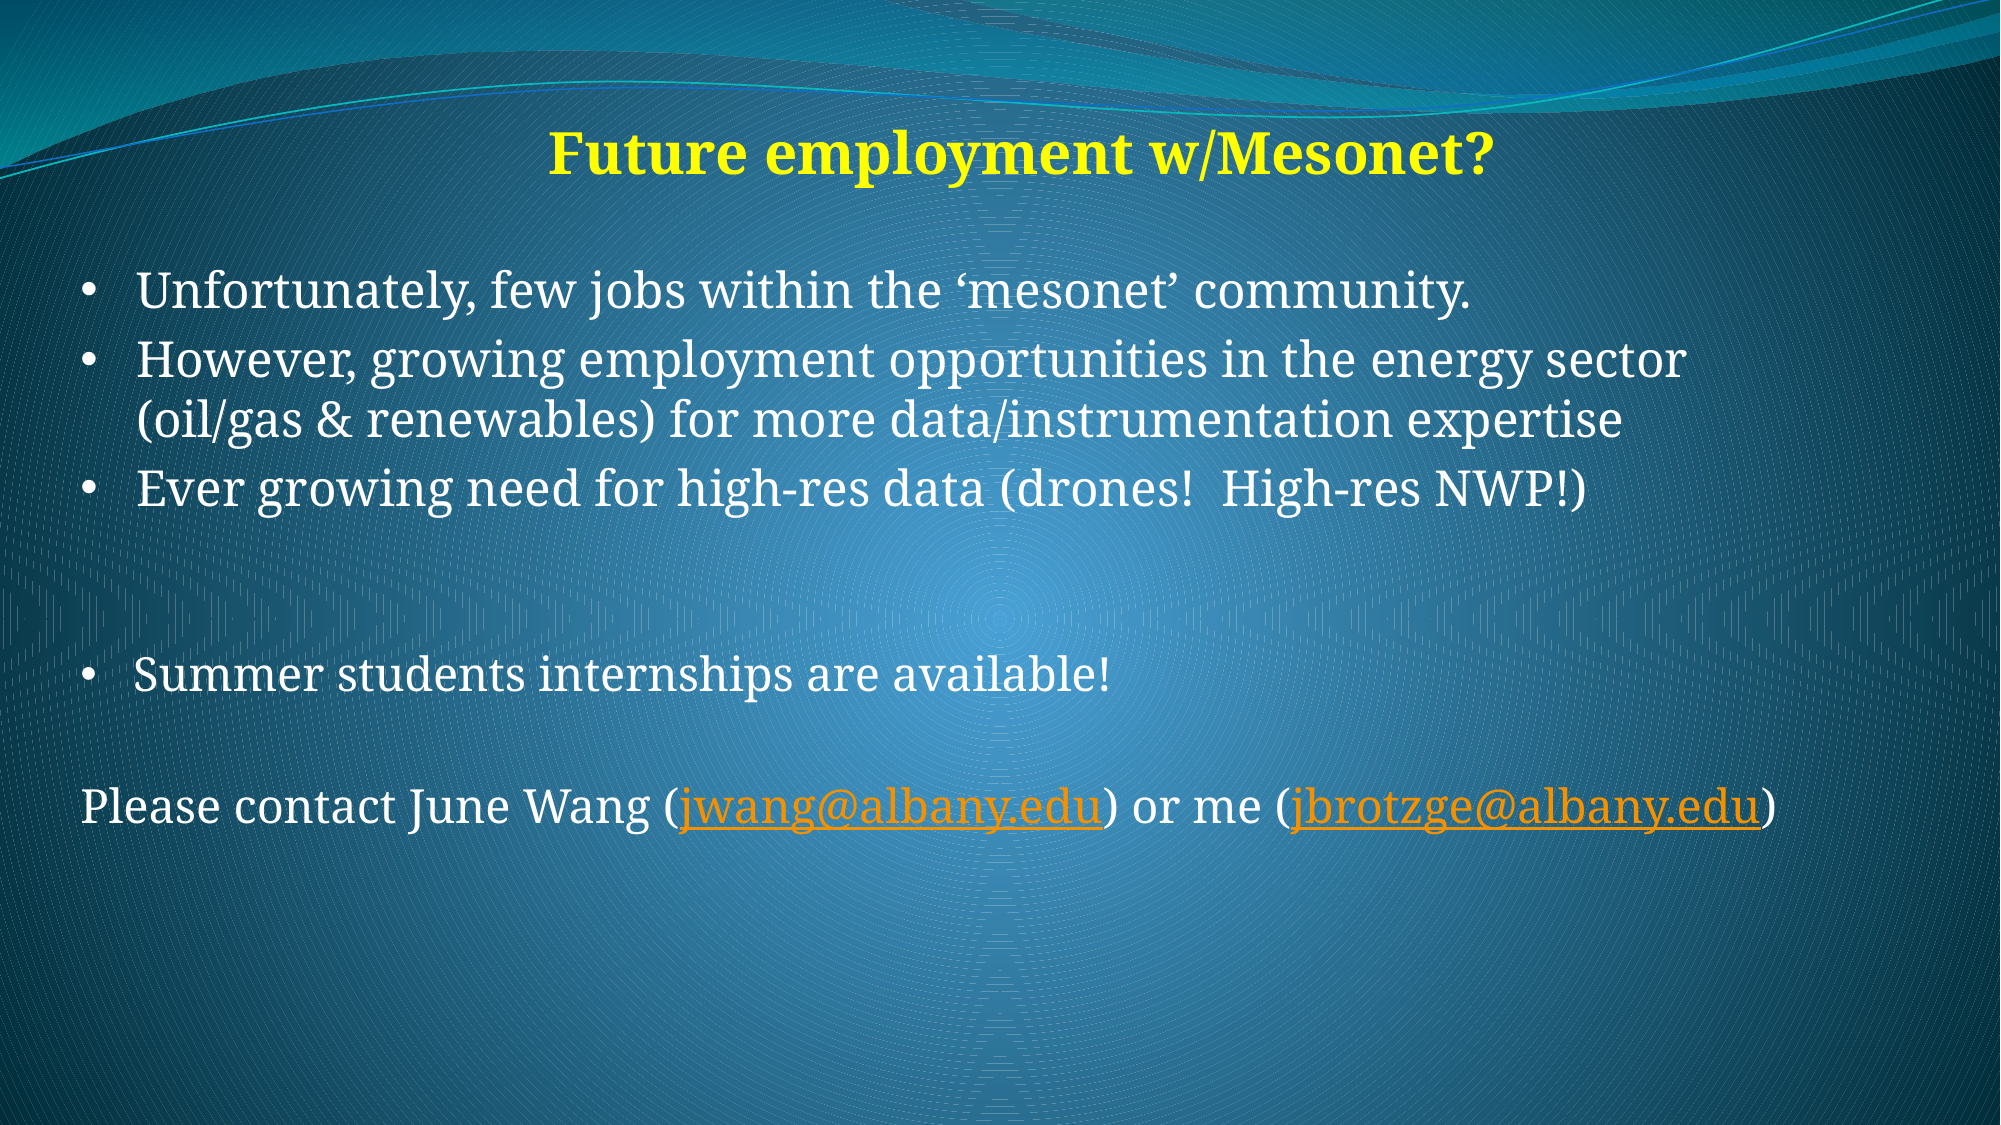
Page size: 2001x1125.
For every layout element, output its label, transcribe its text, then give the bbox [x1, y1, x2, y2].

text_box Future employment w/Mesonet? [455, 109, 1589, 199]
text_box Summer students internships are available! Please contact June Wang (jwang@albany.edu) or me (jbrotzge@albany.edu) [65, 637, 1898, 891]
text_box Unfortunately, few jobs within the ‘mesonet’ community. However, growing employment opportunities in the energy sector (oil/gas & renewables) for more data/instrumentation expertise Ever growing need for high-res data (drones! High-res NWP!) [65, 251, 1793, 585]
